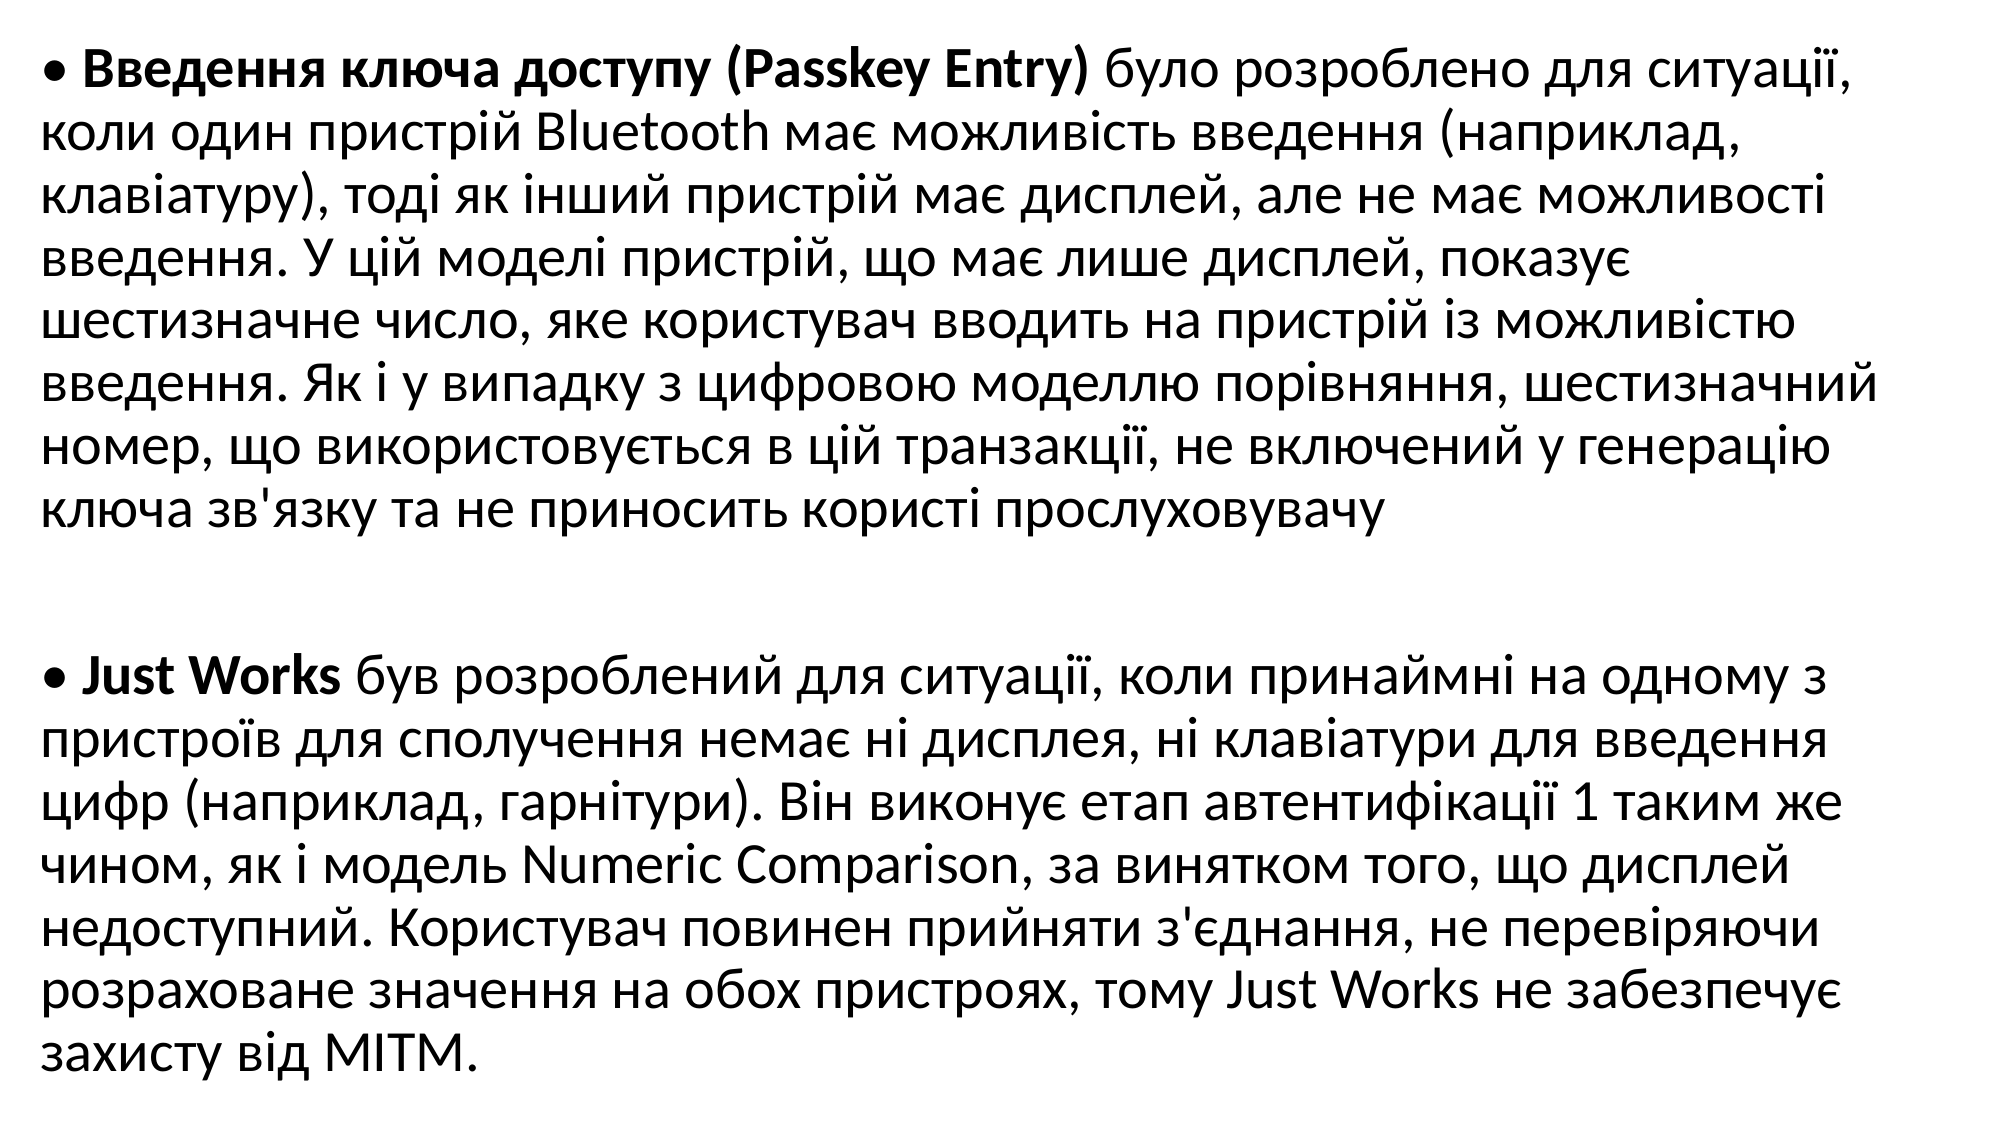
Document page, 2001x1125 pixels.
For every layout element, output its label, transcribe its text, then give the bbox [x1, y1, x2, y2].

list • Введення ключа доступу (Passkey Entry) було розроблено для ситуації, коли один пристрій Bluetooth має можливість введення (наприклад, клавіатуру), тоді як інший пристрій має дисплей, але не має можливості введення. У цій моделі пристрій, що має лише дисплей, показує шестизначне число, яке користувач вводить на пристрій із можливістю введення. Як і у випадку з цифровою моделлю порівняння, шестизначний номер, що використовується в цій транзакції, не включений у генерацію ключа зв'язку та не приносить користі прослуховувачу • Just Works був розроблений для ситуації, коли принаймні на одному з пристроїв для сполучення немає ні дисплея, ні клавіатури для введення цифр (наприклад, гарнітури). Він виконує етап автентифікації 1 таким же чином, як і модель Numeric Comparison, за винятком того, що дисплей недоступний. Користувач повинен прийняти з'єднання, не перевіряючи розраховане значення на обох пристроях, тому Just Works не забезпечує захисту від MITM. [25, 29, 1976, 1113]
